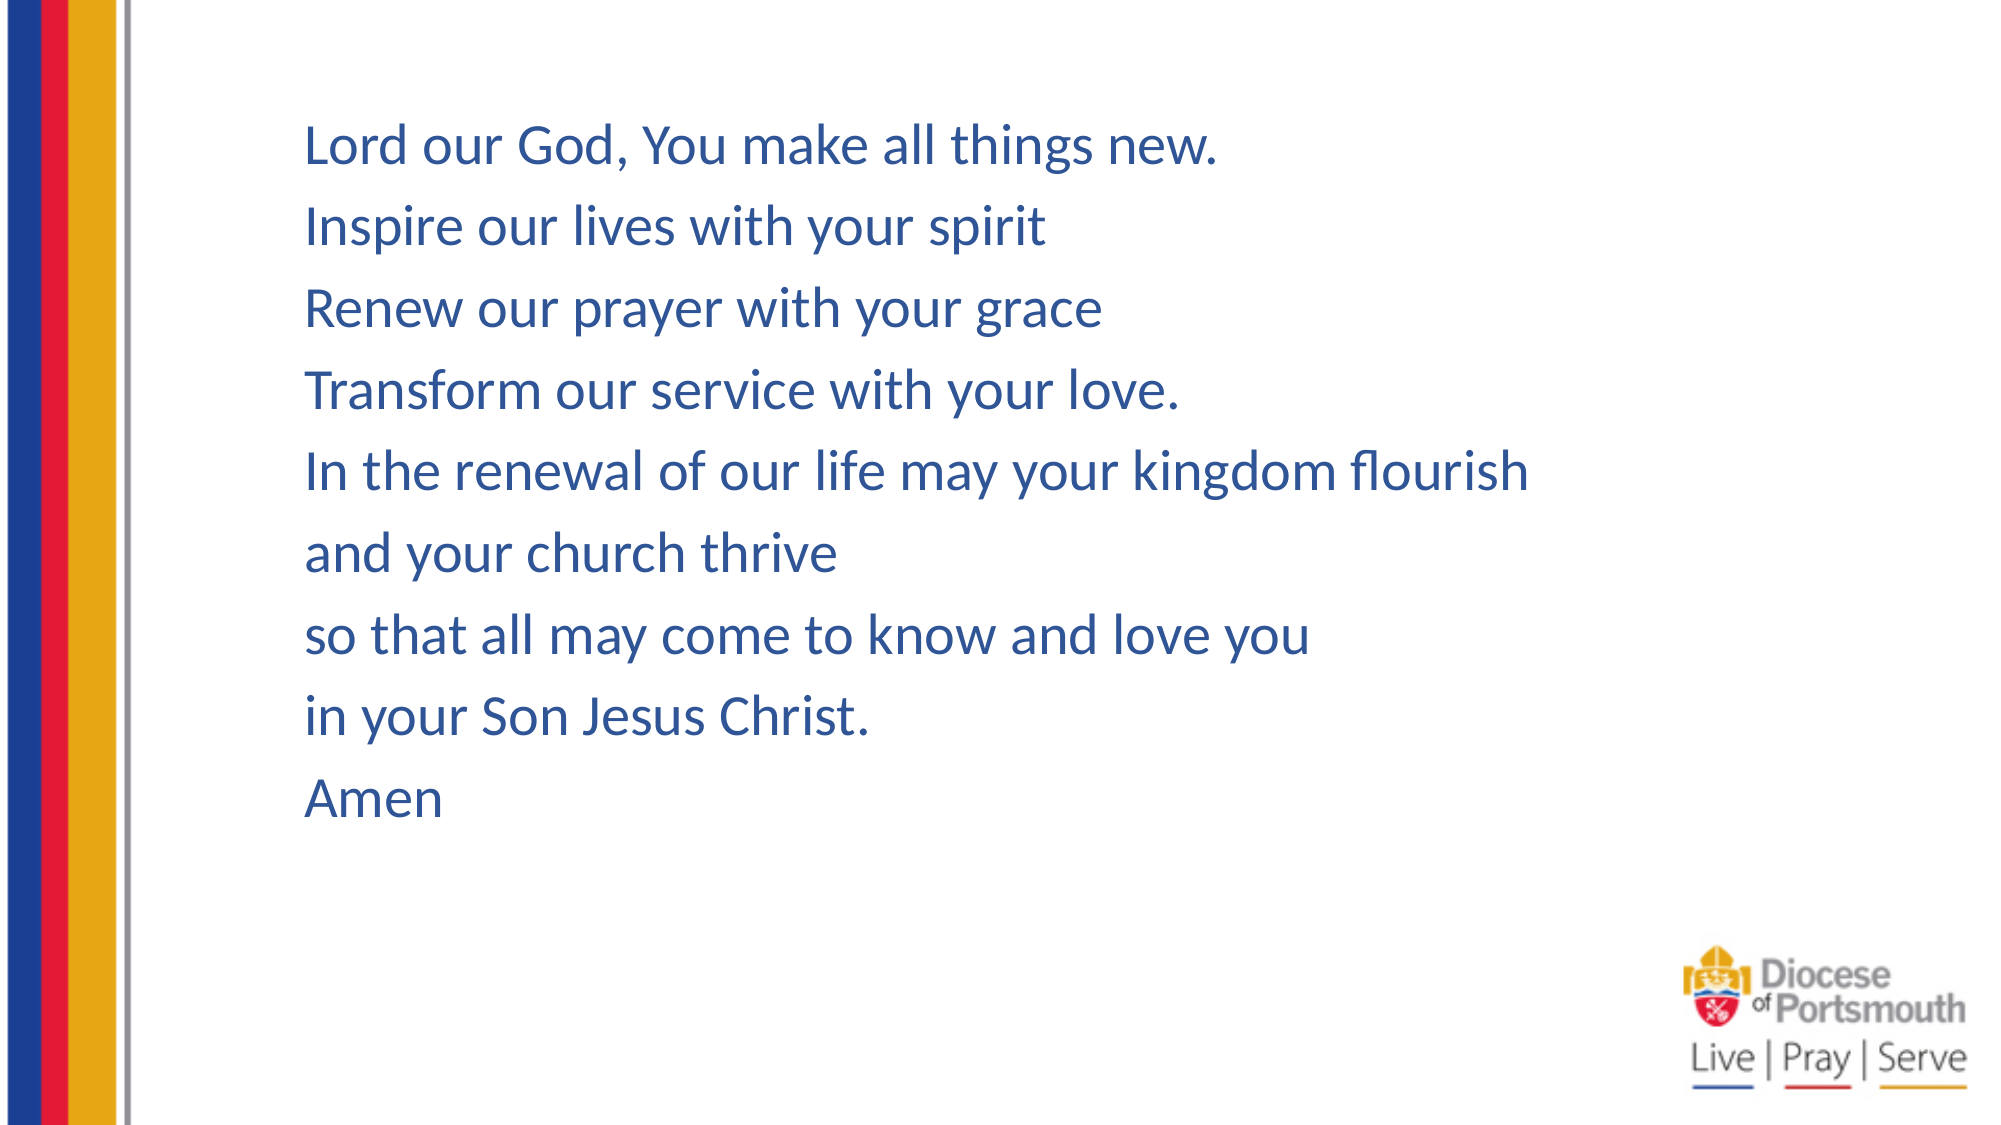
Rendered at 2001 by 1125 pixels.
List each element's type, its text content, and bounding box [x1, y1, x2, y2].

text_box Lord our God, You make all things new. Inspire our lives with your spirit Renew our prayer with your grace Transform our service with your love. In the renewal of our life may your kingdom flourish and your church thrive so that all may come to know and love you in your Son Jesus Christ. Amen [289, 98, 2000, 837]
picture [0, 0, 2001, 1125]
